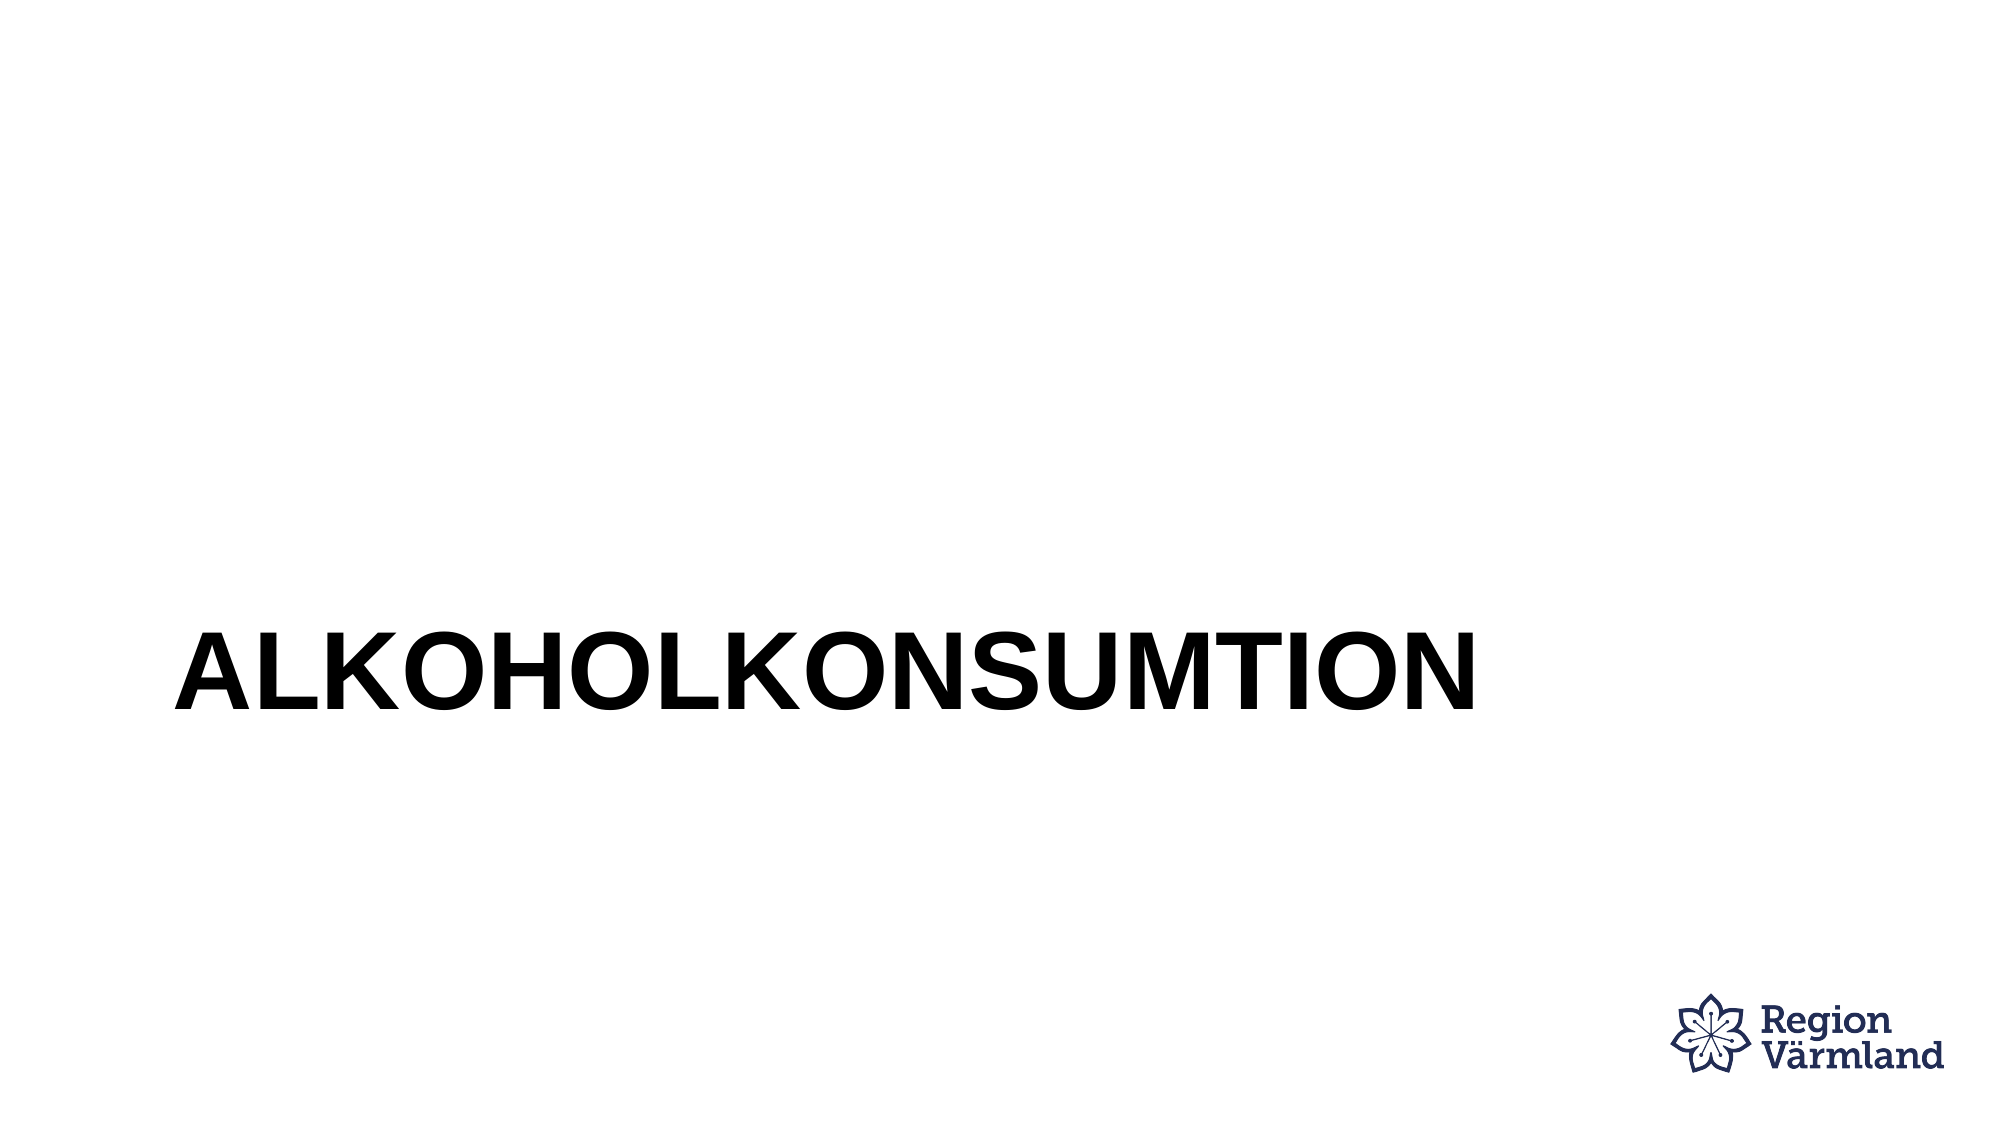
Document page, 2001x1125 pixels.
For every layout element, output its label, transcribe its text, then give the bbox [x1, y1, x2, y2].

picture [1670, 993, 1944, 1073]
title Alkoholkonsumtion [157, 590, 1835, 885]
